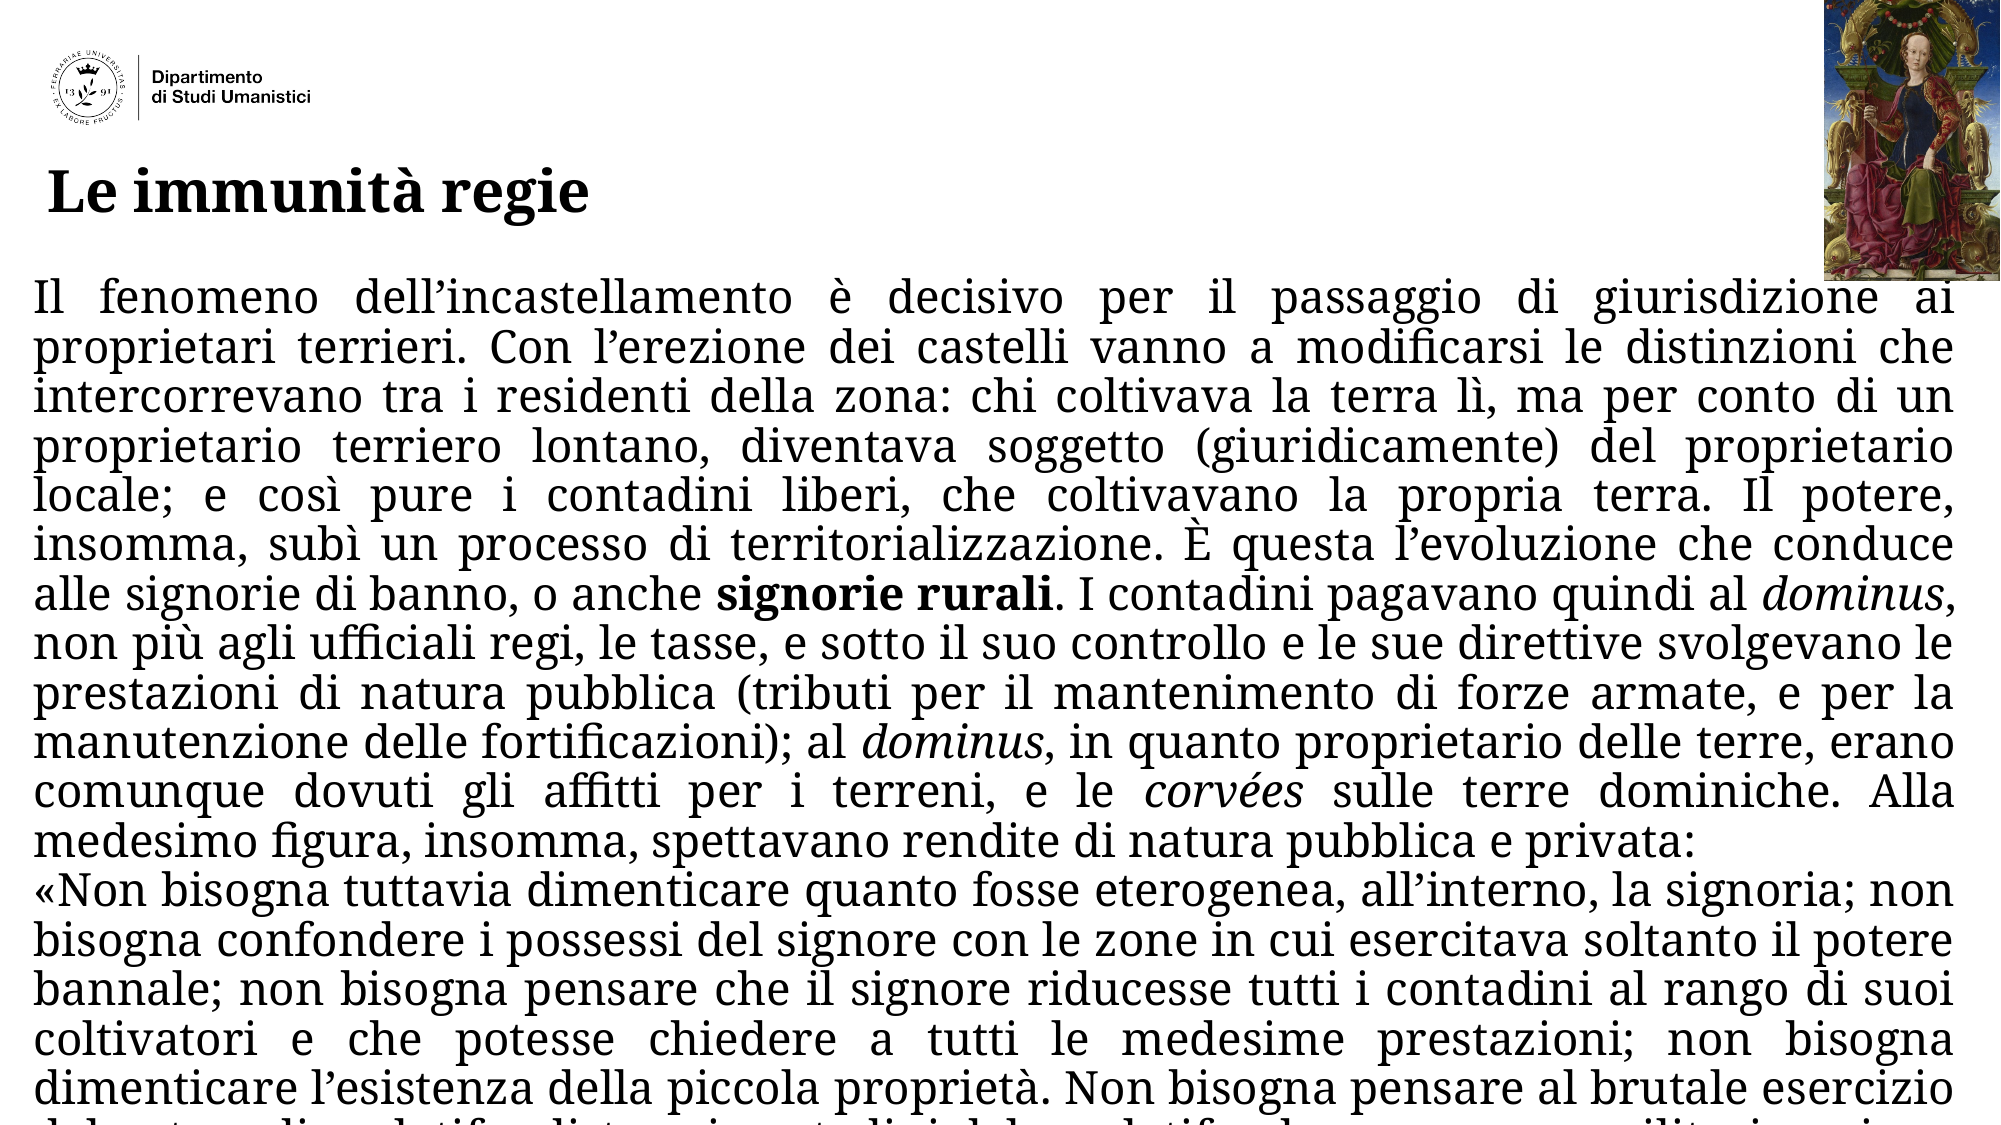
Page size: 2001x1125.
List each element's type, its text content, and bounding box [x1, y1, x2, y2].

title Le immunità regie [32, 119, 1452, 266]
picture [1823, 0, 2000, 281]
picture [51, 50, 310, 125]
list Il fenomeno dell’incastellamento è decisivo per il passaggio di giurisdizione ai proprietari terrieri. Con l’erezione dei castelli vanno a modificarsi le distinzioni che intercorrevano tra i residenti della zona: chi coltivava la terra lì, ma per conto di un proprietario terriero lontano, diventava soggetto (giuridicamente) del proprietario locale; e così pure i contadini liberi, che coltivavano la propria terra. Il potere, insomma, subì un processo di territorializzazione. È questa l’evoluzione che conduce alle signorie di banno, o anche signorie rurali. I contadini pagavano quindi al dominus, non più agli ufficiali regi, le tasse, e sotto il suo controllo e le sue direttive svolgevano le prestazioni di natura pubblica (tributi per il mantenimento di forze armate, e per la manutenzione delle fortificazioni); al dominus, in quanto proprietario delle terre, erano comunque dovuti gli affitti per i terreni, e le corvées sulle terre dominiche. Alla medesimo figura, insomma, spettavano rendite di natura pubblica e privata: «Non bisogna tuttavia dimenticare quanto fosse eterogenea, all’interno, la signoria; non bisogna confondere i possessi del signore con le zone in cui esercitava soltanto il potere bannale; non bisogna pensare che il signore riducesse tutti i contadini al rango di suoi coltivatori e che potesse chiedere a tutti le medesime prestazioni; non bisogna dimenticare l’esistenza della piccola proprietà. Non bisogna pensare al brutale esercizio del potere di un latifondista sui contadini del suo latifondo, a una pura militarizzazione e politicizzazione del possesso fondiario: la signoria rurale e, come si e visto, ben più estesa all’esterno e ben più complessa all’interno» (G. Sergi, Villaggi e curtes, cit., pp. 18-20). [18, 266, 1972, 1125]
